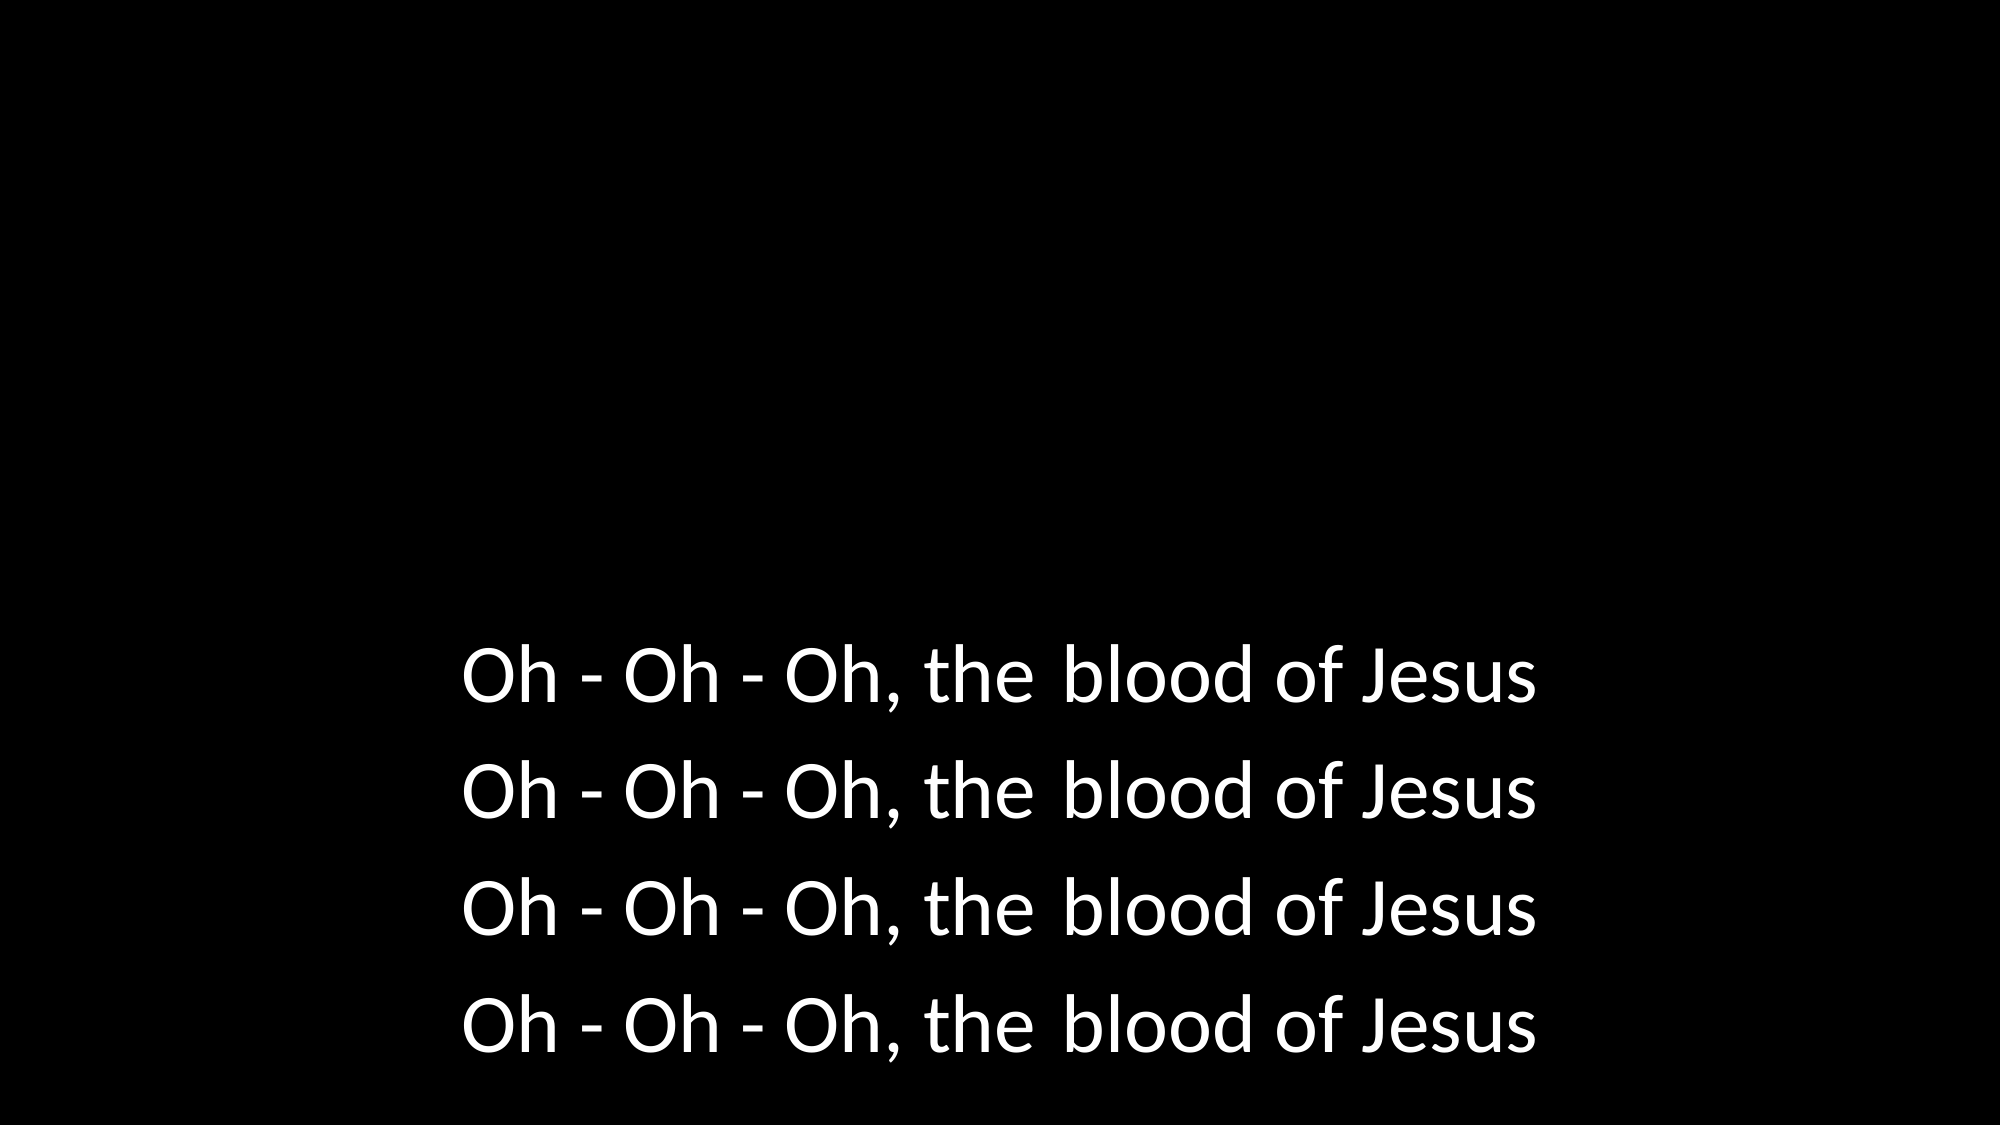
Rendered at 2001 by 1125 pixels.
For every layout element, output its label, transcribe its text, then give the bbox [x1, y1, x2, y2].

subtitle Oh - Oh - Oh, the blood of Jesus Oh - Oh - Oh, the blood of Jesus Oh - Oh - Oh, the blood of Jesus Oh - Oh - Oh, the blood of Jesus [0, 562, 2000, 1125]
